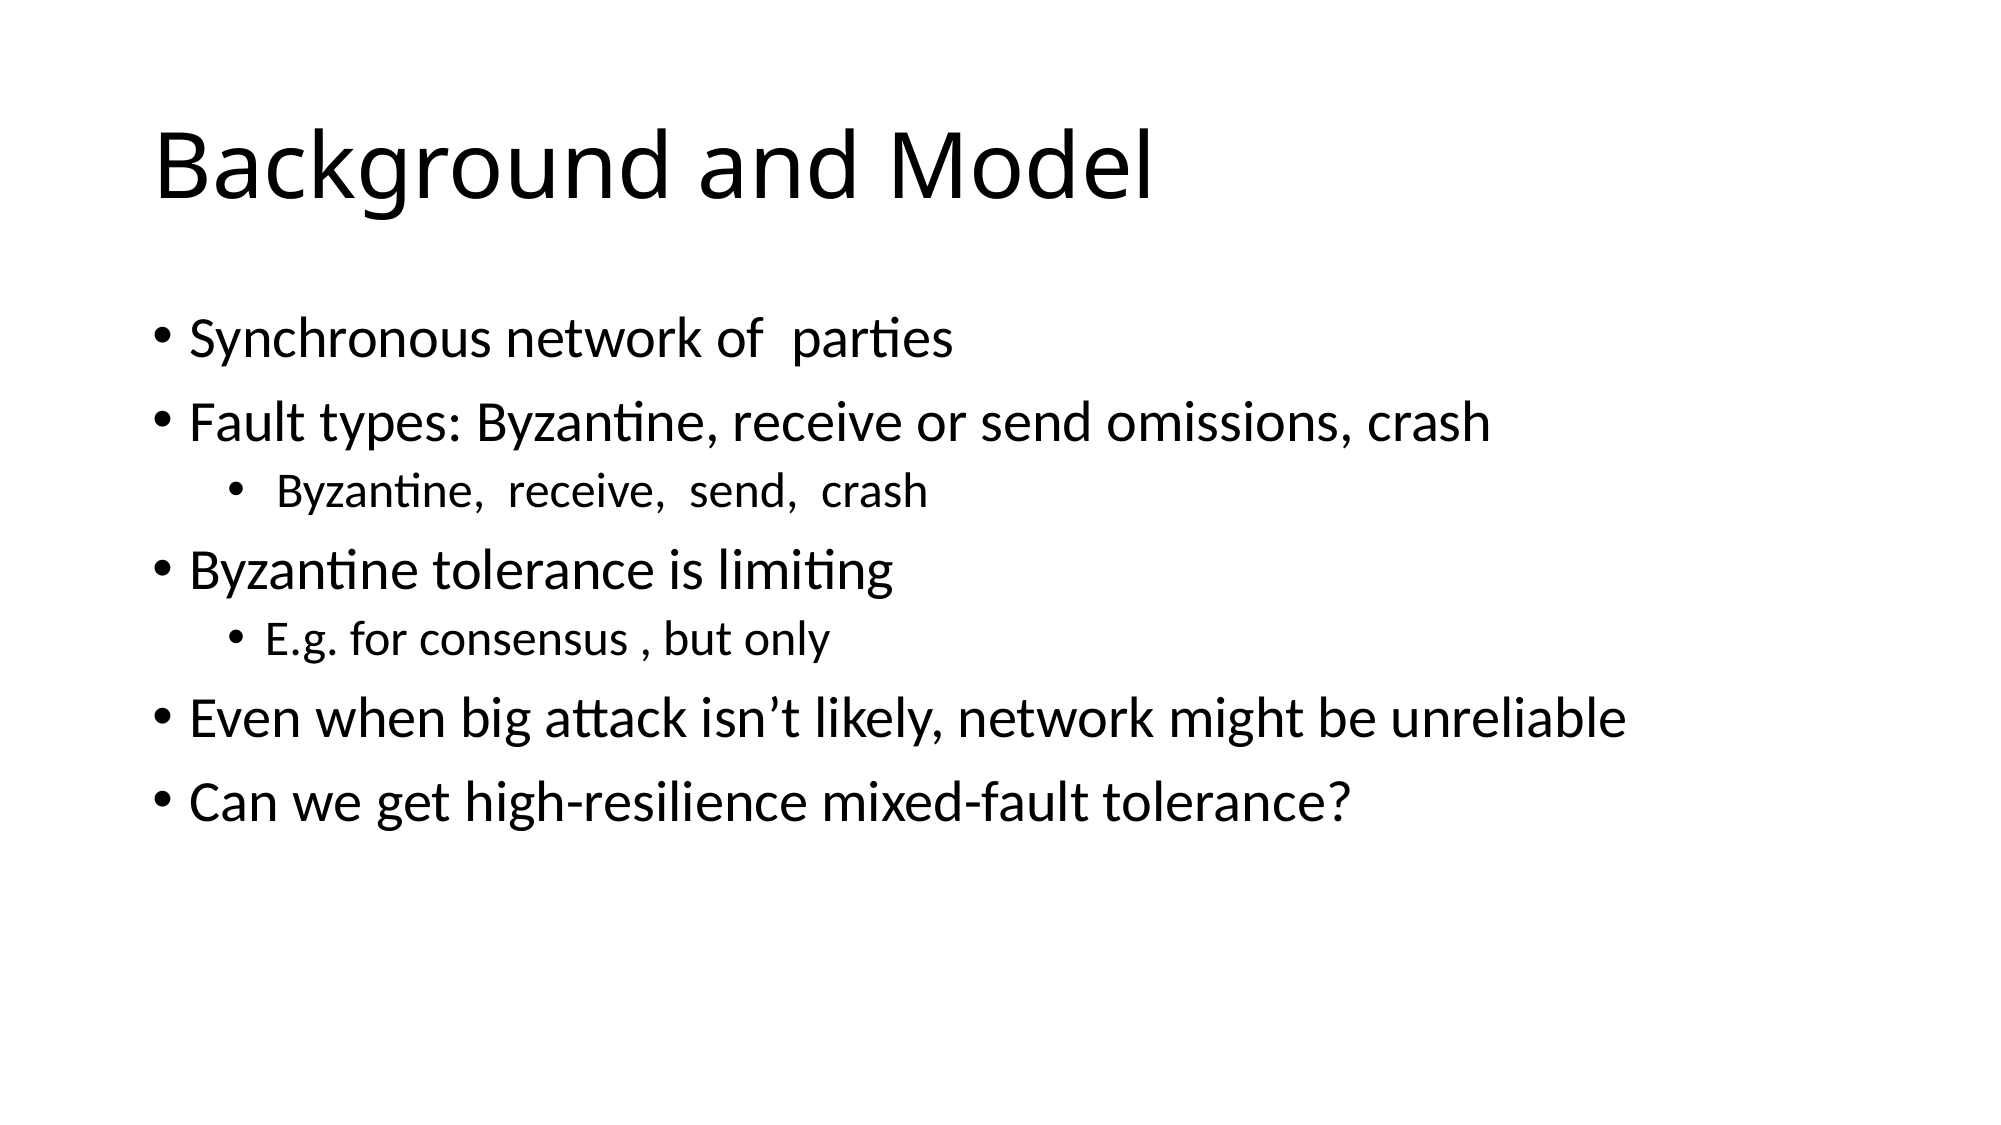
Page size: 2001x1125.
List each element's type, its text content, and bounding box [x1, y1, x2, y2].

title Background and Model [137, 59, 1863, 278]
